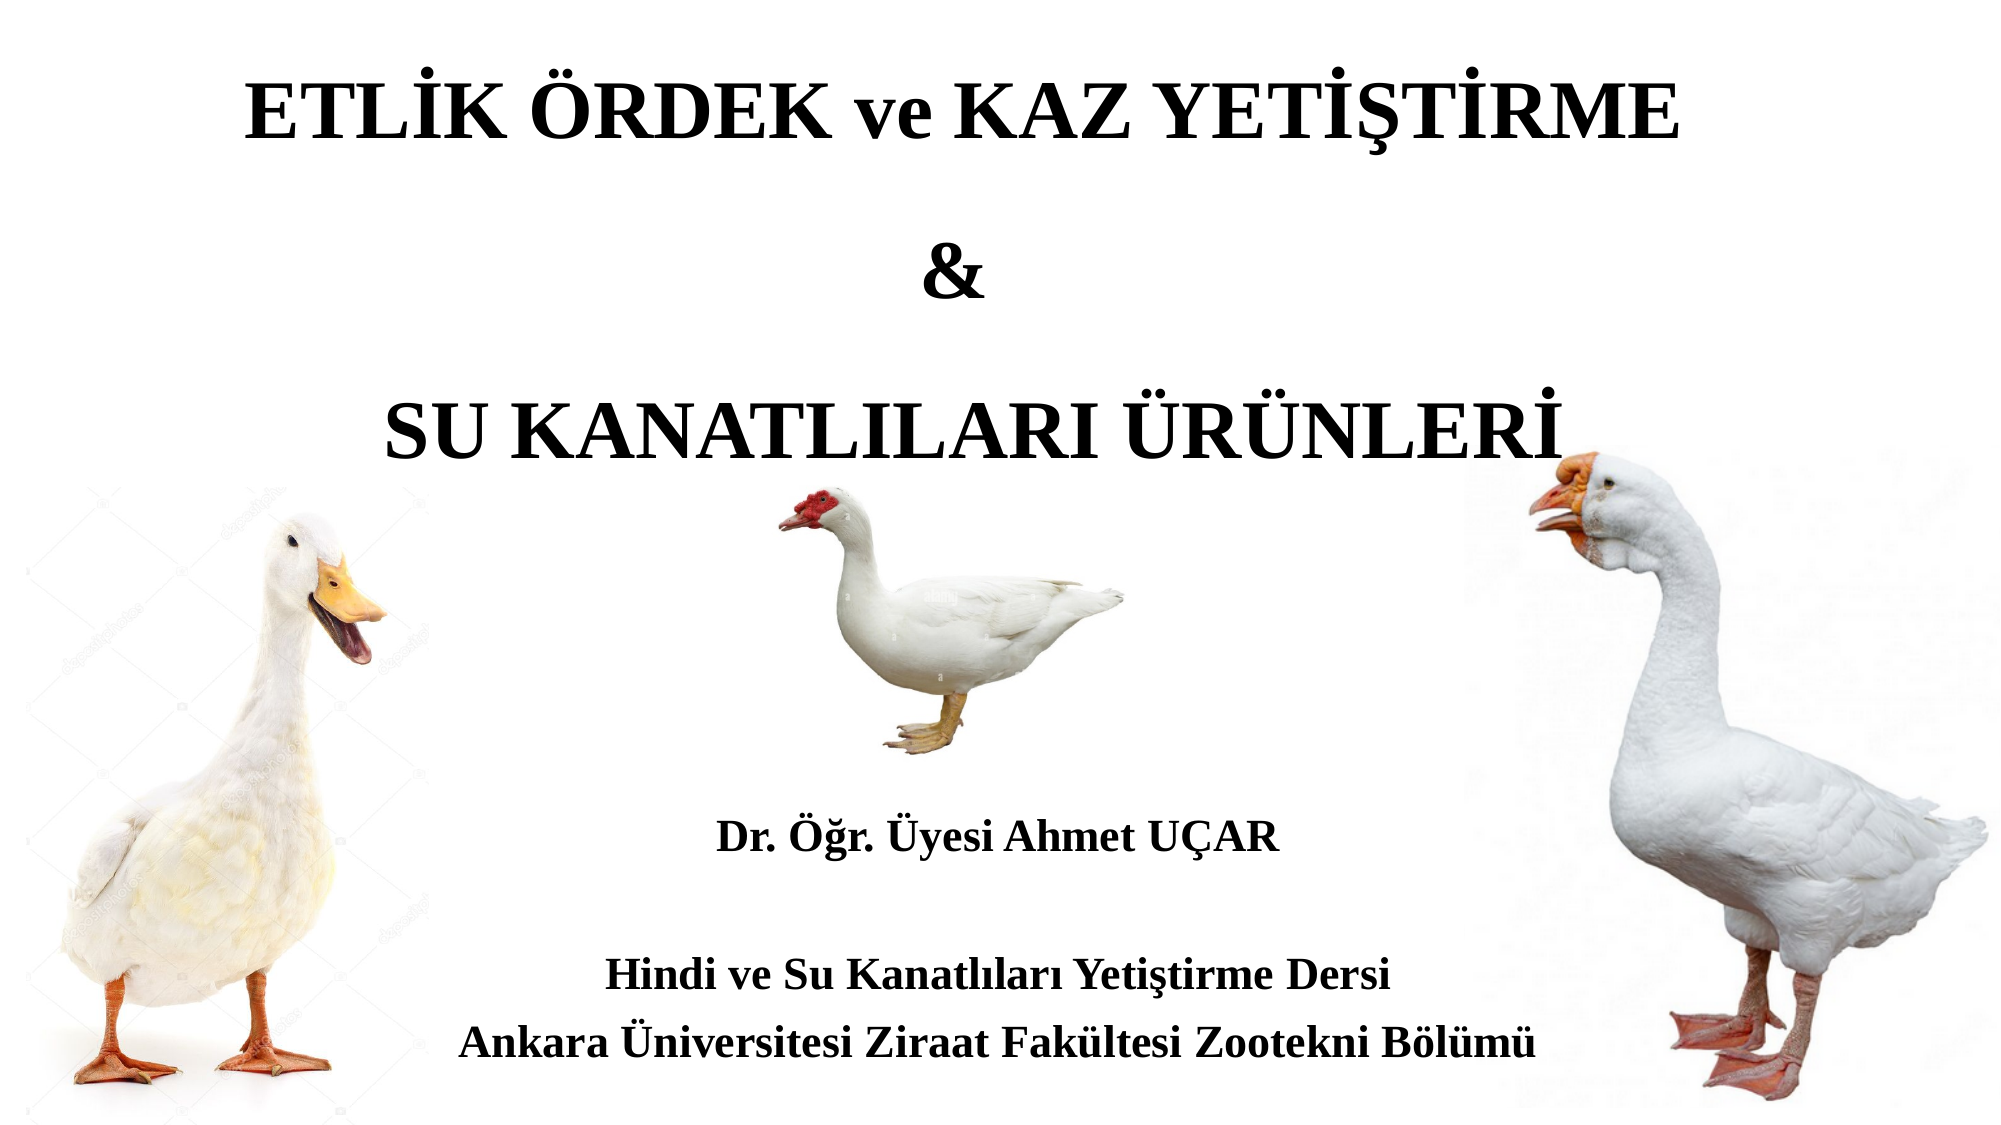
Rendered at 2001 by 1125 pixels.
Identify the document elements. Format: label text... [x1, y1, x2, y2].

picture [765, 465, 1138, 765]
picture [1464, 445, 2000, 1108]
picture [26, 487, 429, 1125]
text_box Dr. Öğr. Üyesi Ahmet UÇAR Hindi ve Su Kanatlıları Yetiştirme Dersi Ankara Üniversitesi Ziraat Fakültesi Zootekni Bölümü [429, 804, 1464, 1076]
text_box ETLİK ÖRDEK ve KAZ YETİŞTİRME & SU KANATLILARI ÜRÜNLERİ [214, 63, 1715, 483]
